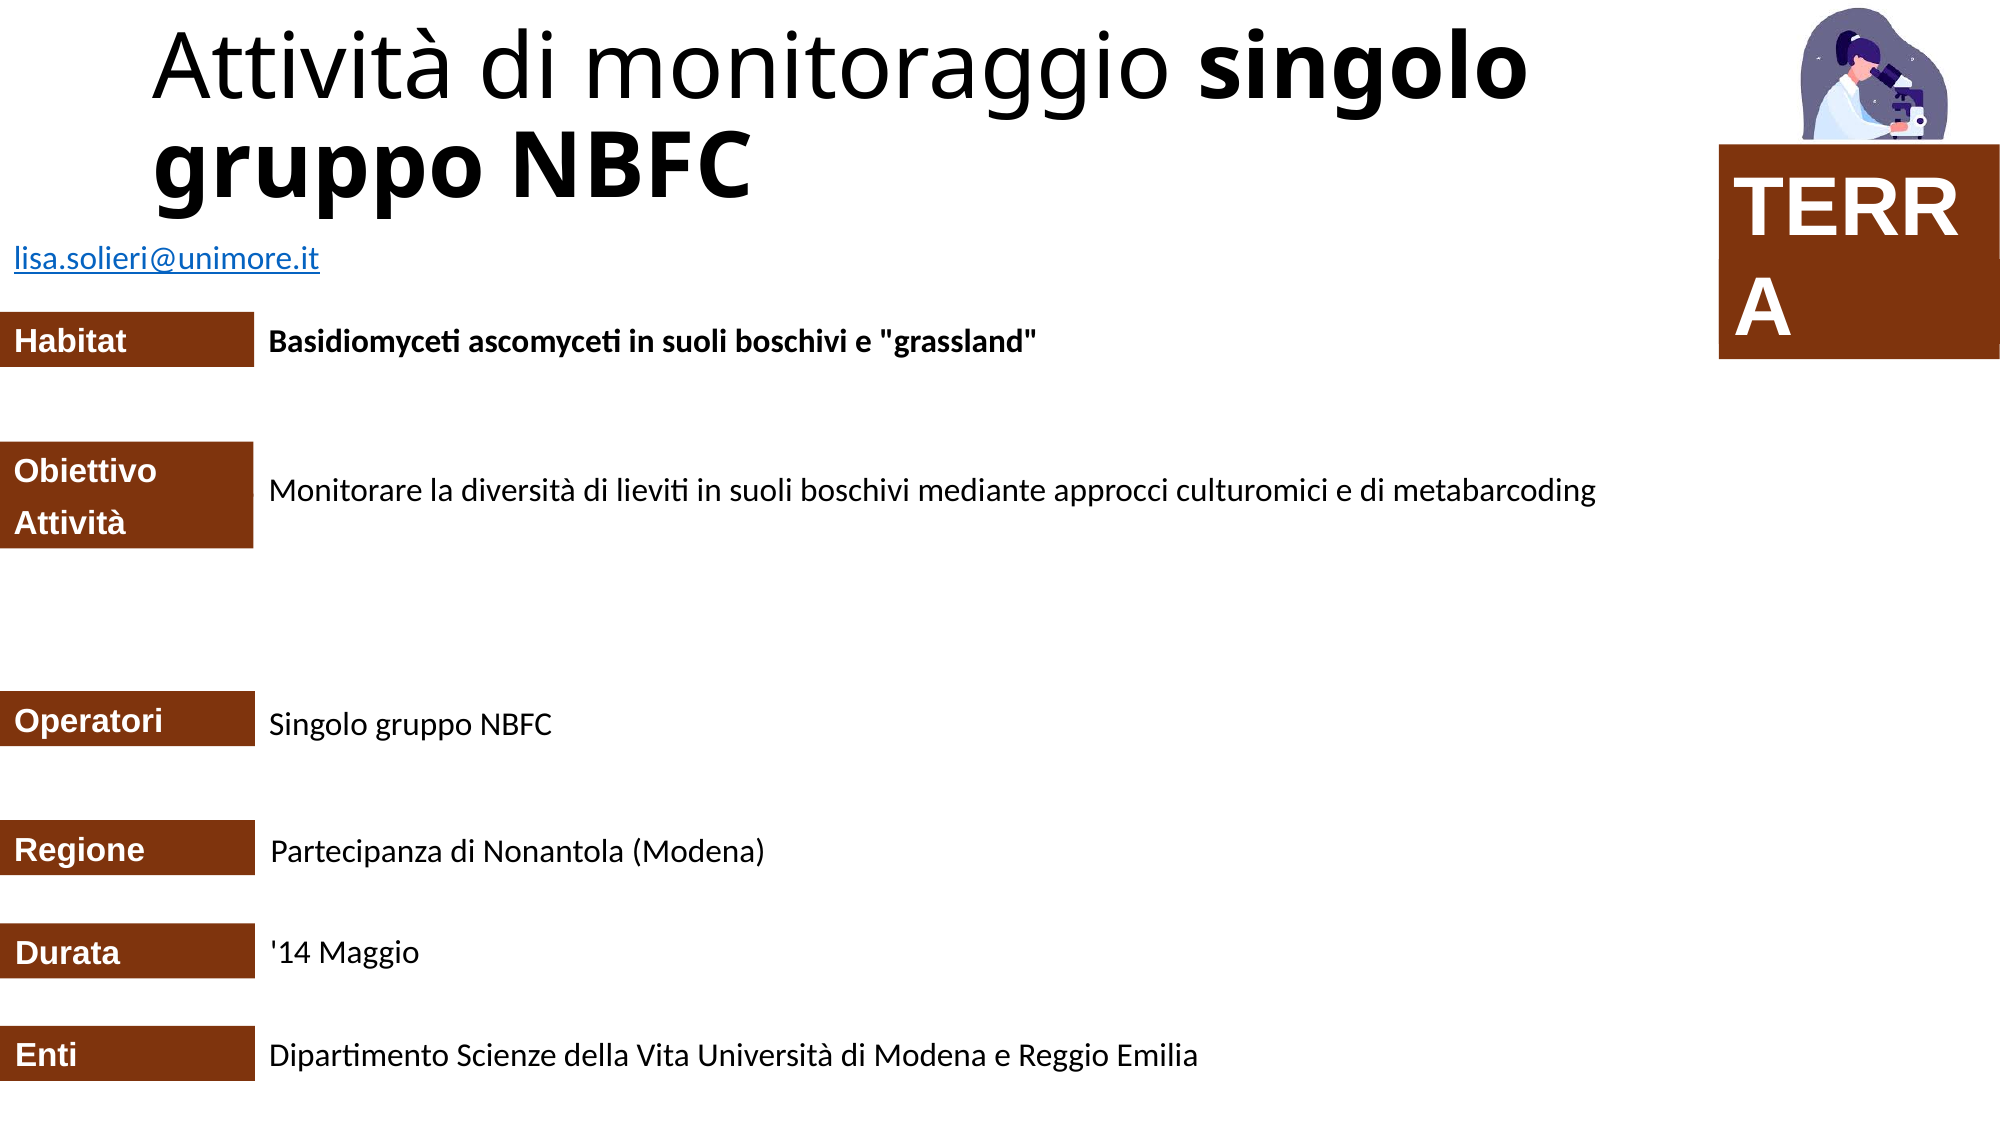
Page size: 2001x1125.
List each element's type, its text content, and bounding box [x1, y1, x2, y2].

text_box Obiettivo [0, 441, 254, 493]
text_box '14 Maggio [254, 922, 1966, 978]
text_box Dipartimento Scienze della Vita Università di Modena e Reggio Emilia [254, 1025, 1272, 1081]
text_box Operatori [0, 691, 254, 747]
text_box lisa.solieri@unimore.it [0, 226, 1414, 284]
text_box Enti [0, 1025, 254, 1081]
text_box Monitorare la diversità di lieviti in suoli boschivi mediante approcci culturomici e di metabarcoding [253, 460, 1924, 516]
text_box TERRA [1718, 144, 2000, 360]
text_box Attività di monitoraggio singolo gruppo NBFC [137, 9, 1742, 228]
text_box Singolo gruppo NBFC [254, 691, 1848, 750]
text_box Regione [0, 820, 255, 876]
text_box Habitat [0, 311, 255, 367]
text_box Basidiomyceti ascomyceti in suoli boschivi e "grassland" [255, 311, 1924, 367]
text_box Attività [0, 493, 254, 549]
text_box Partecipanza di Nonantola (Modena) [255, 821, 1954, 877]
picture [1783, 0, 1965, 164]
text_box Durata [0, 923, 255, 979]
